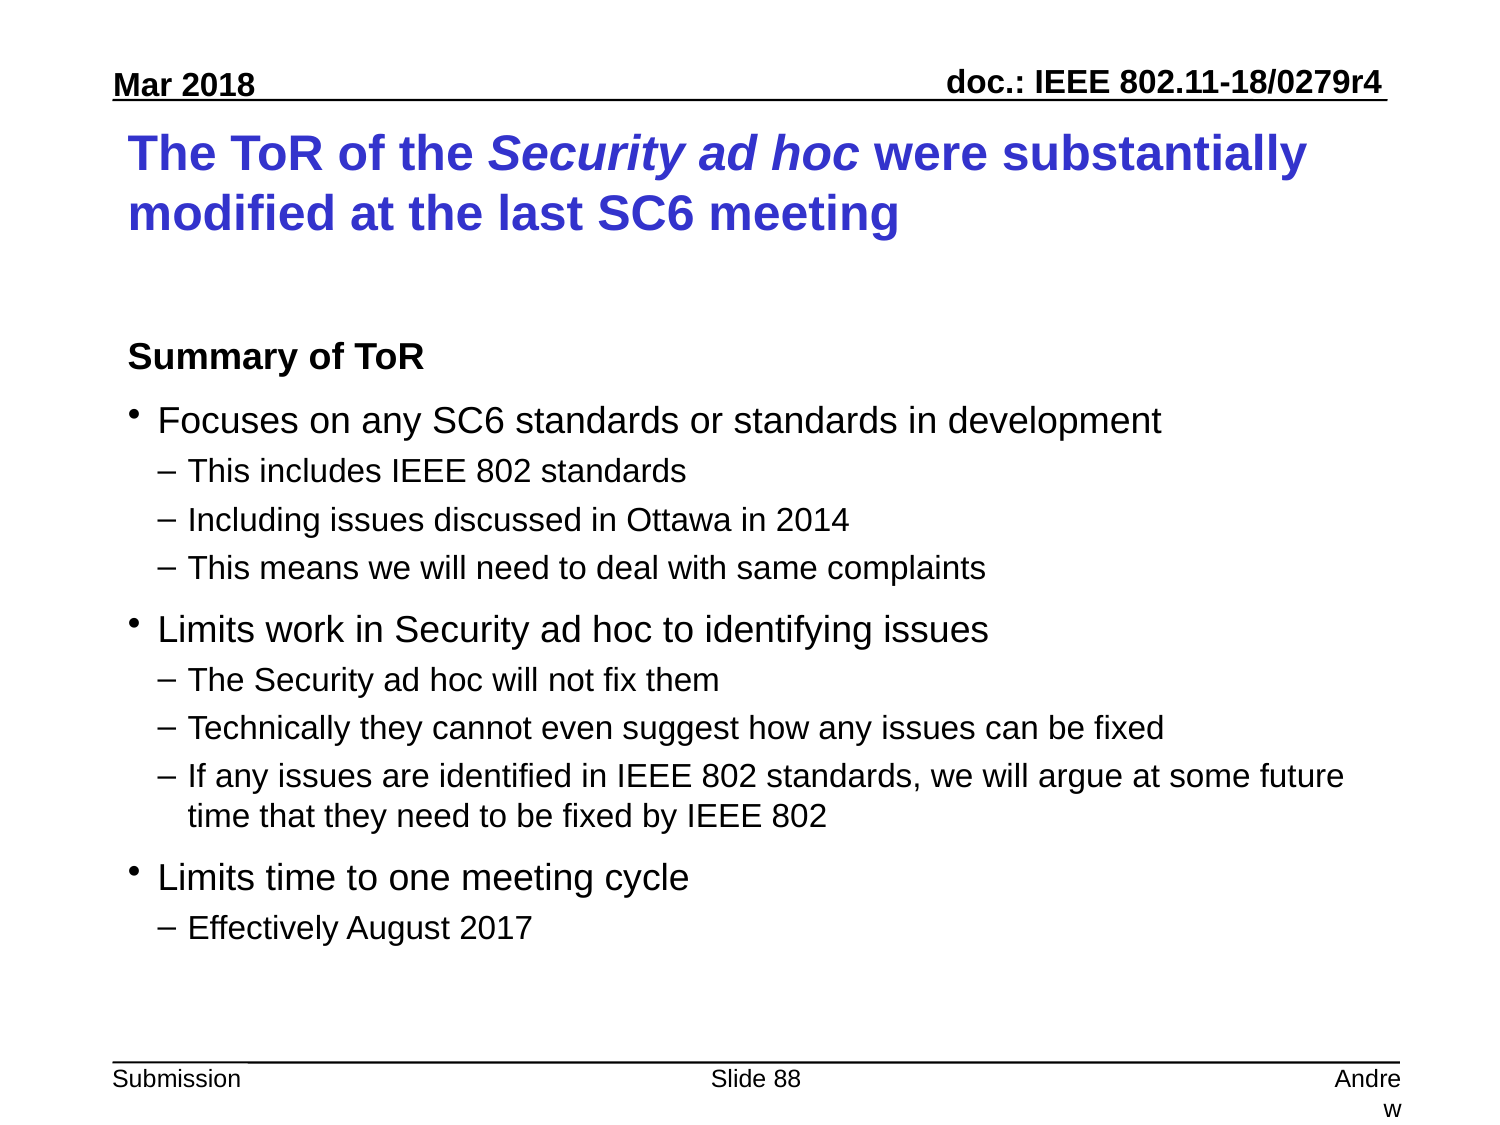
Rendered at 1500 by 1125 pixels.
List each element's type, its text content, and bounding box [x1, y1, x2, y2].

title The ToR of the Security ad hoc were substantially modified at the last SC6 meeting [112, 112, 1388, 288]
list Summary of ToR Focuses on any SC6 standards or standards in development This includes IEEE 802 standards Including issues discussed in Ottawa in 2014 This means we will need to deal with same complaints Limits work in Security ad hoc to identifying issues The Security ad hoc will not fix them Technically they cannot even suggest how any issues can be fixed If any issues are identified in IEEE 802 standards, we will argue at some future time that they need to be fixed by IEEE 802 Limits time to one meeting cycle Effectively August 2017 [112, 324, 1388, 1000]
slide_number Slide 88 [709, 1061, 803, 1093]
footer Andrew Myles, Cisco [1320, 1061, 1402, 1093]
